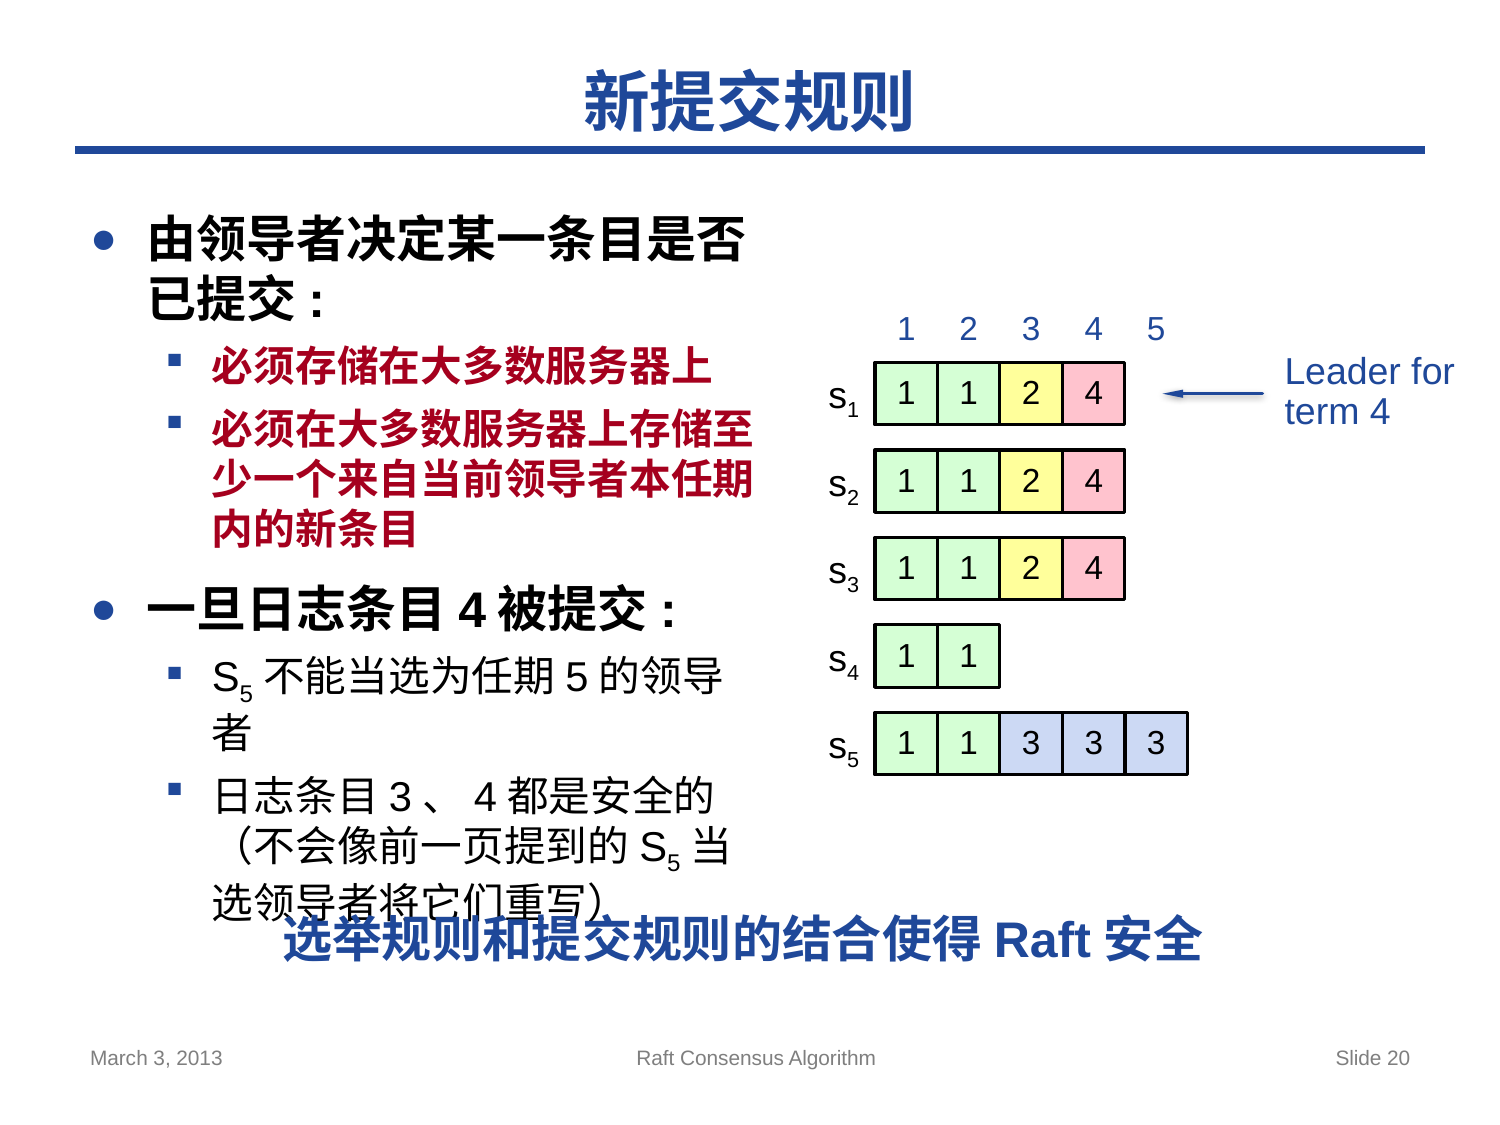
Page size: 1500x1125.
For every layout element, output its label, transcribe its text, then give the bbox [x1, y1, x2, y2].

text_box 5 [1124, 299, 1188, 355]
text_box 选举规则和提交规则的结合使得Raft安全 [267, 899, 1218, 975]
text_box 2 [937, 299, 999, 355]
text_box Leader for term 4 [1284, 352, 1498, 433]
text_box s5 [812, 720, 875, 773]
text_box 1 [935, 448, 998, 514]
text_box 1 [935, 623, 1002, 689]
text_box 1 [935, 360, 998, 427]
text_box 4 [1060, 360, 1127, 427]
slide_number Slide [1074, 1037, 1425, 1103]
text_box 3 [1123, 710, 1189, 777]
text_box 3 [999, 299, 1062, 355]
text_box 1 [874, 299, 937, 355]
text_box s4 [812, 633, 875, 685]
text_box s2 [812, 458, 875, 510]
text_box 2 [998, 535, 1060, 602]
text_box s3 [812, 545, 875, 598]
text_box 2 [998, 448, 1060, 514]
text_box s1 [812, 370, 875, 423]
text_box 4 [1060, 448, 1127, 514]
text_box 2 [998, 360, 1060, 427]
title 新提交规则 [50, 50, 1450, 150]
text_box 1 [873, 623, 935, 689]
text_box 1 [873, 710, 935, 777]
list 由领导者决定某一条目是否已提交: 必须存储在大多数服务器上 必须在大多数服务器上存储至少一个来自当前领导者本任期内的新条目 一旦日志条目4被提交: S5不能当选为任期5的领导者 日志条目3、4都是安全的（不会像前一页提到的S5当选领导者将它们重写） [75, 200, 775, 900]
footer Raft Consensus Algorithm [474, 1037, 1038, 1103]
text_box 3 [1060, 710, 1123, 777]
text_box 1 [873, 535, 935, 602]
text_box 1 [935, 710, 998, 777]
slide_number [75, 1037, 425, 1103]
text_box 3 [998, 710, 1060, 777]
text_box 4 [1060, 535, 1127, 602]
text_box 1 [873, 448, 935, 514]
text_box 4 [1062, 299, 1124, 355]
text_box 1 [873, 360, 935, 427]
text_box 1 [935, 535, 998, 602]
